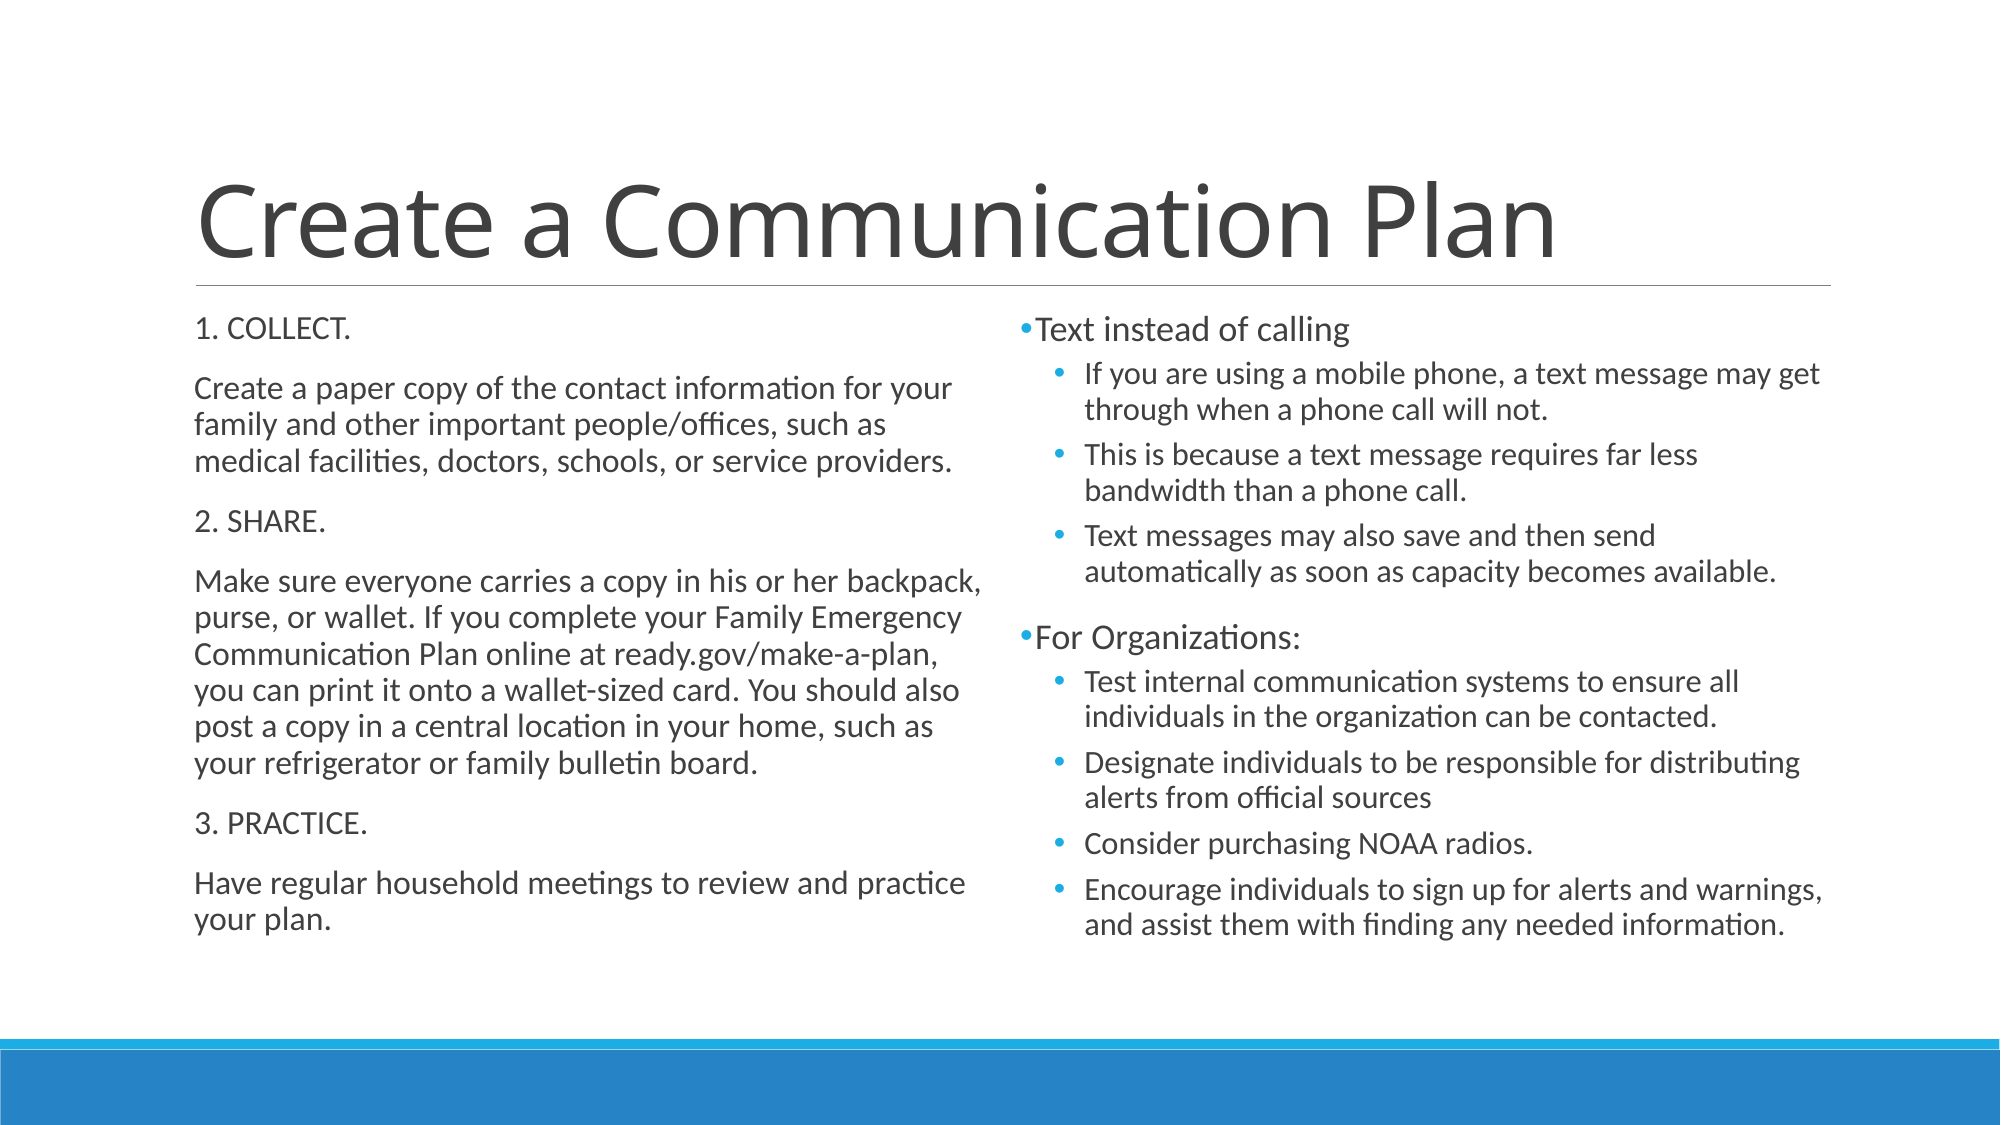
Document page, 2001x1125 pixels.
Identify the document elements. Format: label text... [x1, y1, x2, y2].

list 1. COLLECT. Create a paper copy of the contact information for your family and other important people/offices, such as medical facilities, doctors, schools, or service providers. 2. SHARE. Make sure everyone carries a copy in his or her backpack, purse, or wallet. If you complete your Family Emergency Communication Plan online at ready.gov/make-a-plan, you can print it onto a wallet-sized card. You should also post a copy in a central location in your home, such as your refrigerator or family bulletin board. 3. PRACTICE. Have regular household meetings to review and practice your plan. [180, 302, 990, 963]
list Text instead of calling If you are using a mobile phone, a text message may get through when a phone call will not. This is because a text message requires far less bandwidth than a phone call. Text messages may also save and then send automatically as soon as capacity becomes available. For Organizations: Test internal communication systems to ensure all individuals in the organization can be contacted. Designate individuals to be responsible for distributing alerts from official sources Consider purchasing NOAA radios. Encourage individuals to sign up for alerts and warnings, and assist them with finding any needed information. [1020, 302, 1830, 963]
title Create a Communication Plan [180, 47, 1830, 285]
